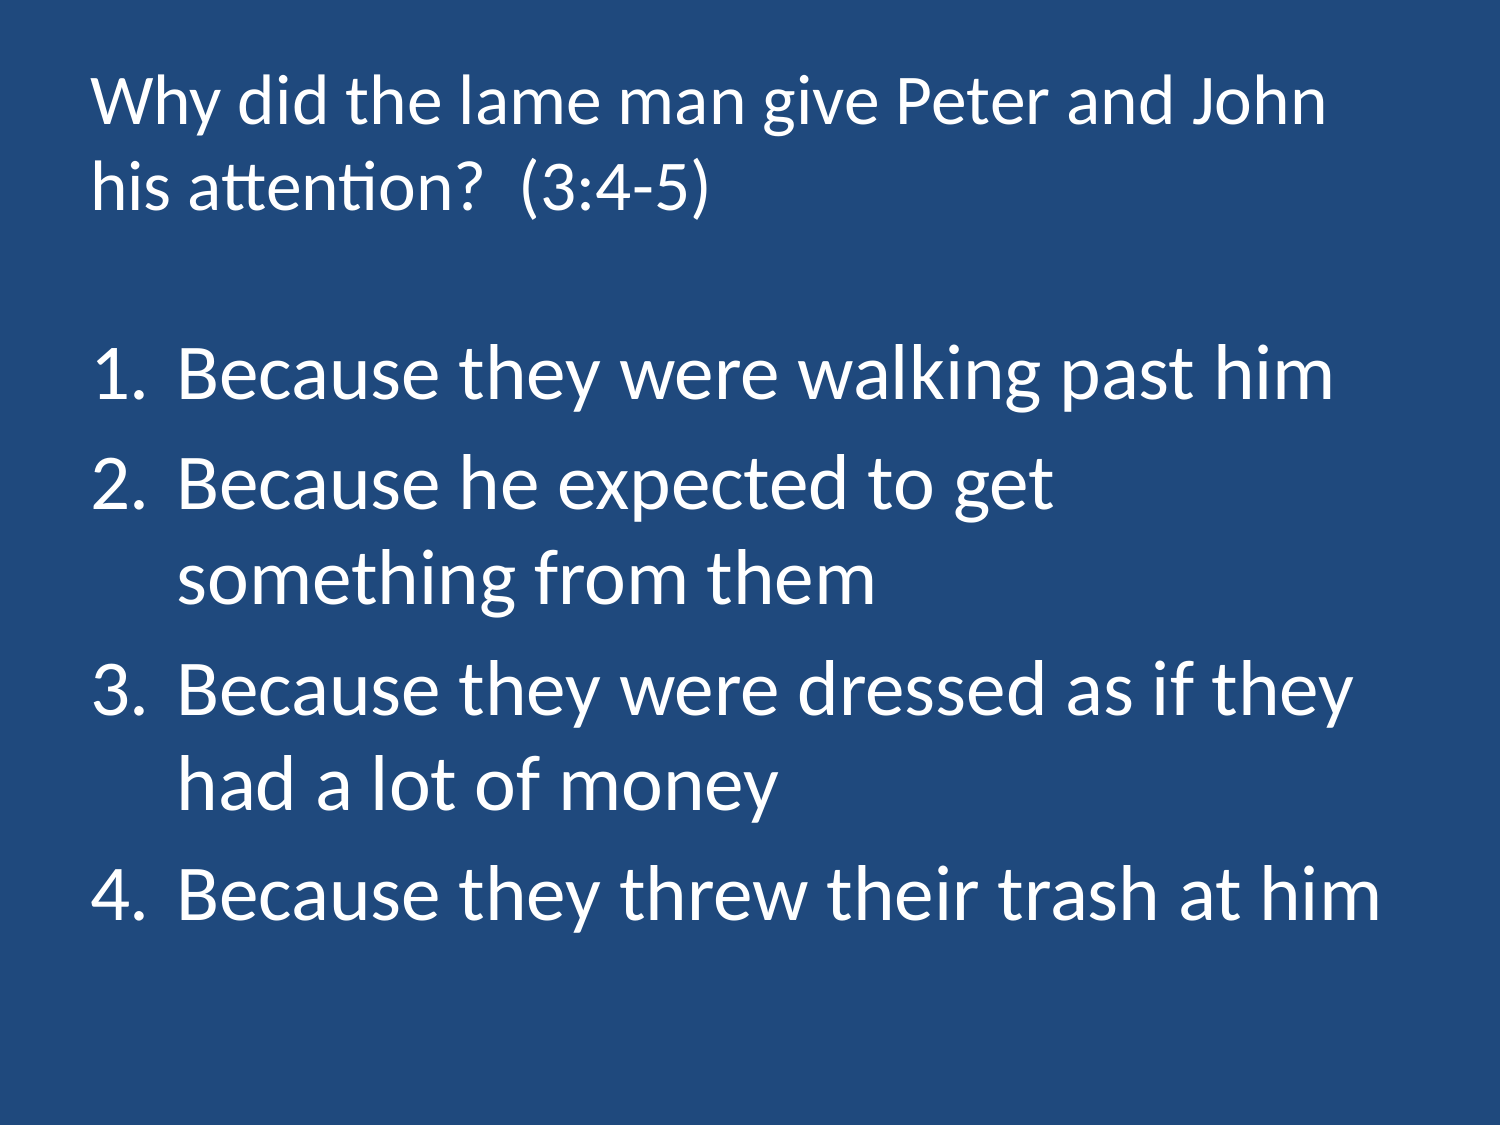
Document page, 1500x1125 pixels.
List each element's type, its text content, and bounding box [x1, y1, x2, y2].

list Because they were walking past him Because he expected to get something from them Because they were dressed as if they had a lot of money Because they threw their trash at him [75, 312, 1425, 1005]
title Why did the lame man give Peter and John his attention? (3:4-5) [75, 45, 1425, 233]
